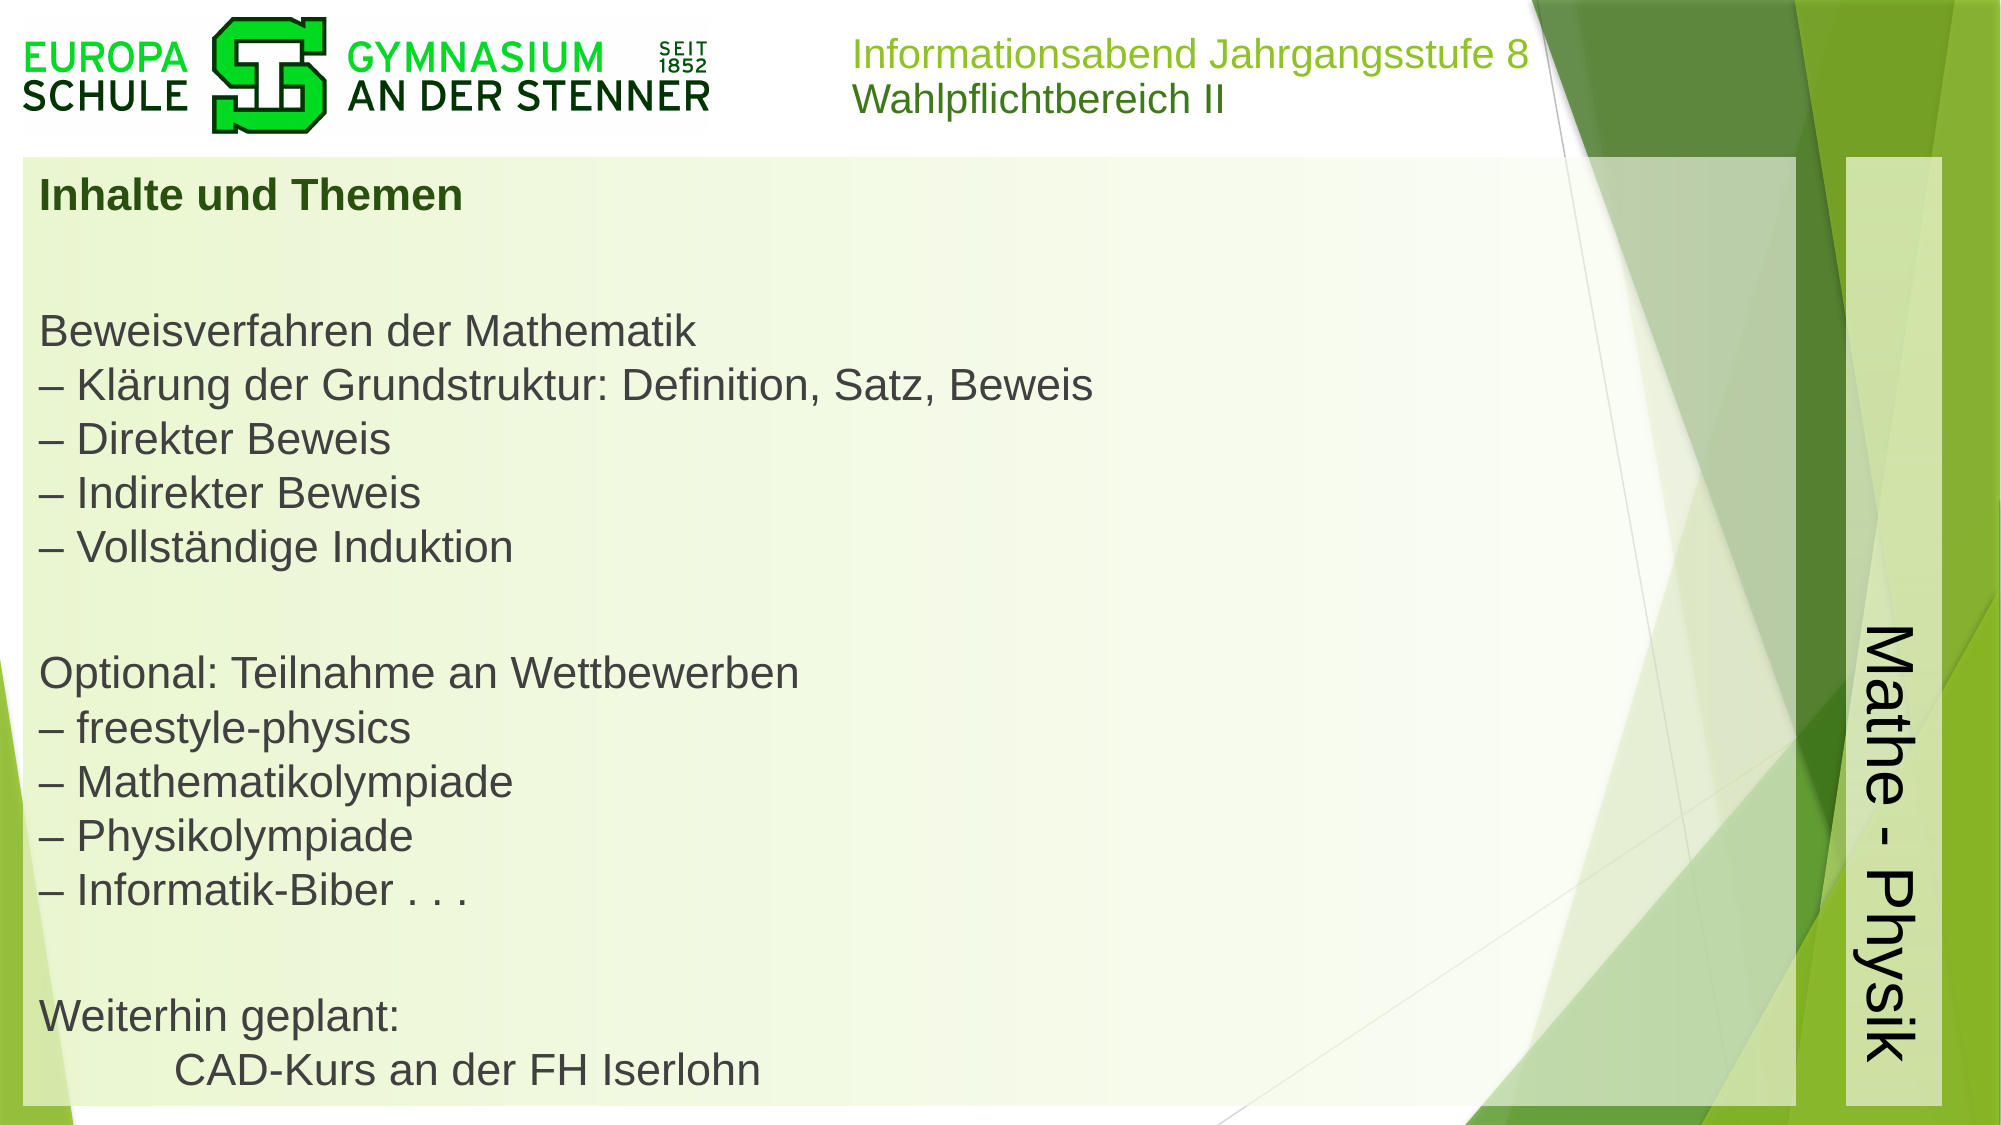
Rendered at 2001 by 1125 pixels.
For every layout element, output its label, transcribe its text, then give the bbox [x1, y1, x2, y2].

title Informationsabend Jahrgangsstufe 8 Wahlpflichtbereich II [836, 19, 2000, 137]
text_box Mathe - Physik [1846, 157, 1942, 1106]
picture [23, 16, 709, 134]
list Inhalte und Themen Beweisverfahren der Mathematik – Klärung der Grundstruktur: Definition, Satz, Beweis – Direkter Beweis – Indirekter Beweis – Vollständige Induktion Optional: Teilnahme an Wettbewerben – freestyle-physics – Mathematikolympiade – Physikolympiade – Informatik-Biber . . . Weiterhin geplant: CAD-Kurs an der FH Iserlohn [23, 157, 1796, 1106]
